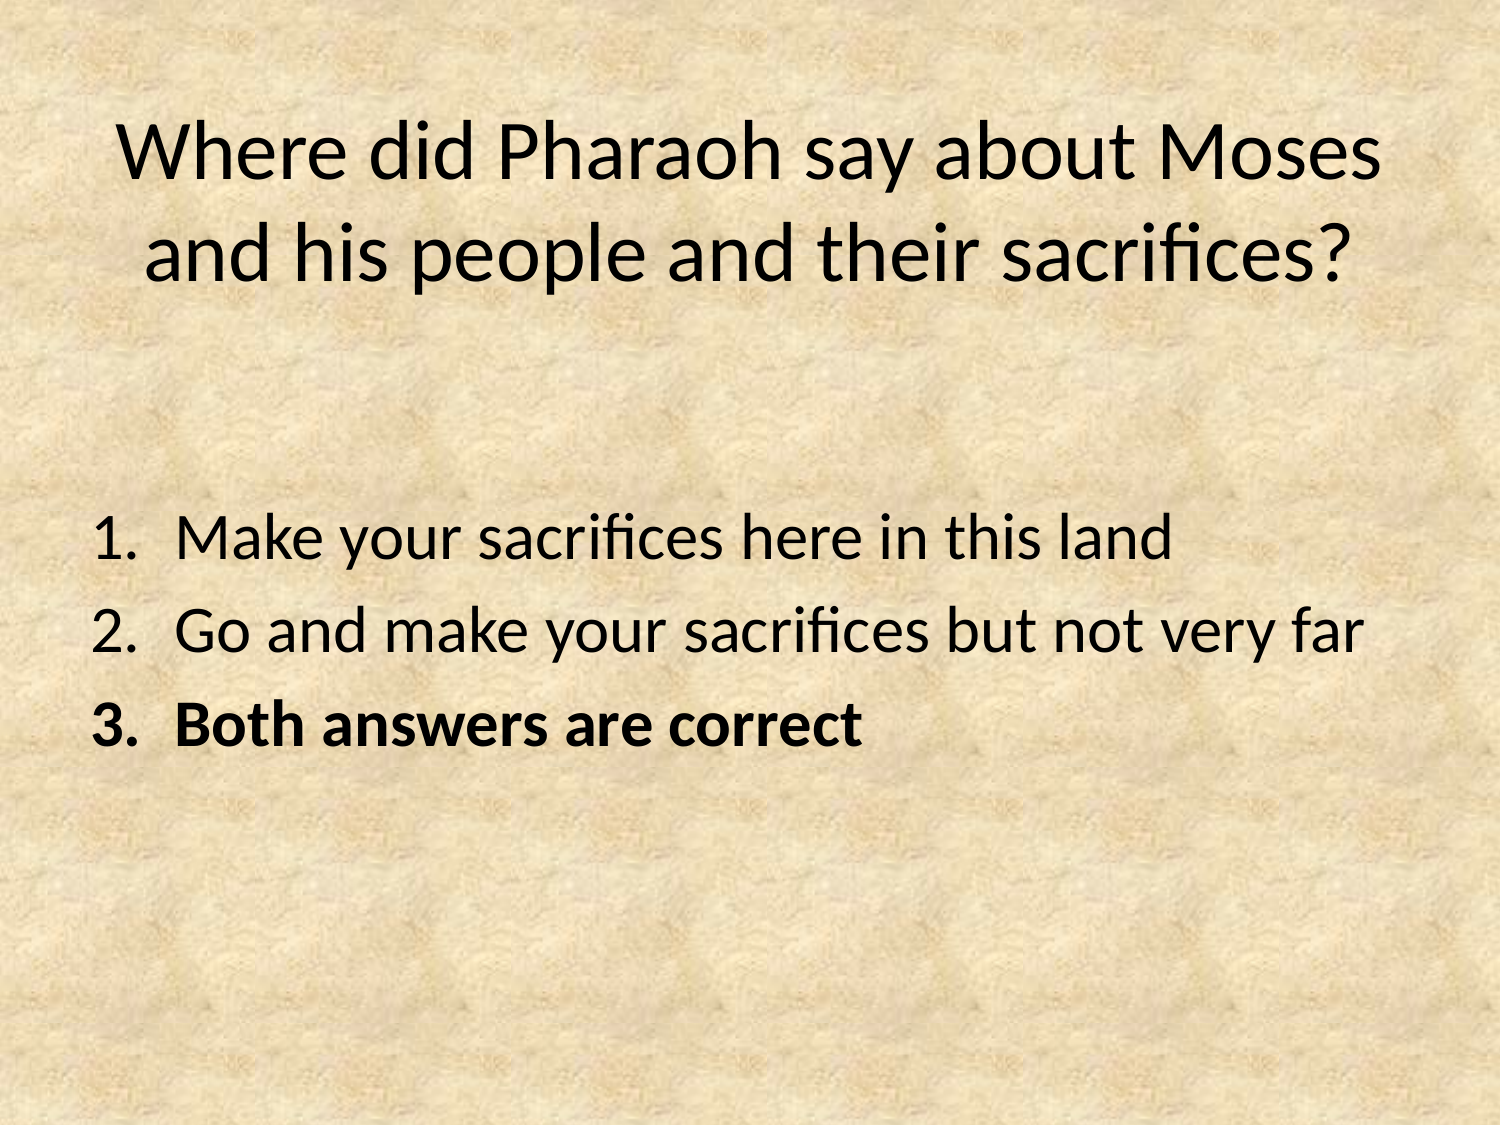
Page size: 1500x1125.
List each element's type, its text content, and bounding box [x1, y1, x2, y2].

title Where did Pharaoh say about Moses and his people and their sacrifices? [75, 45, 1425, 349]
list Make your sacrifices here in this land Go and make your sacrifices but not very far Both answers are correct [75, 485, 1425, 1005]
picture [0, 0, 1500, 1125]
